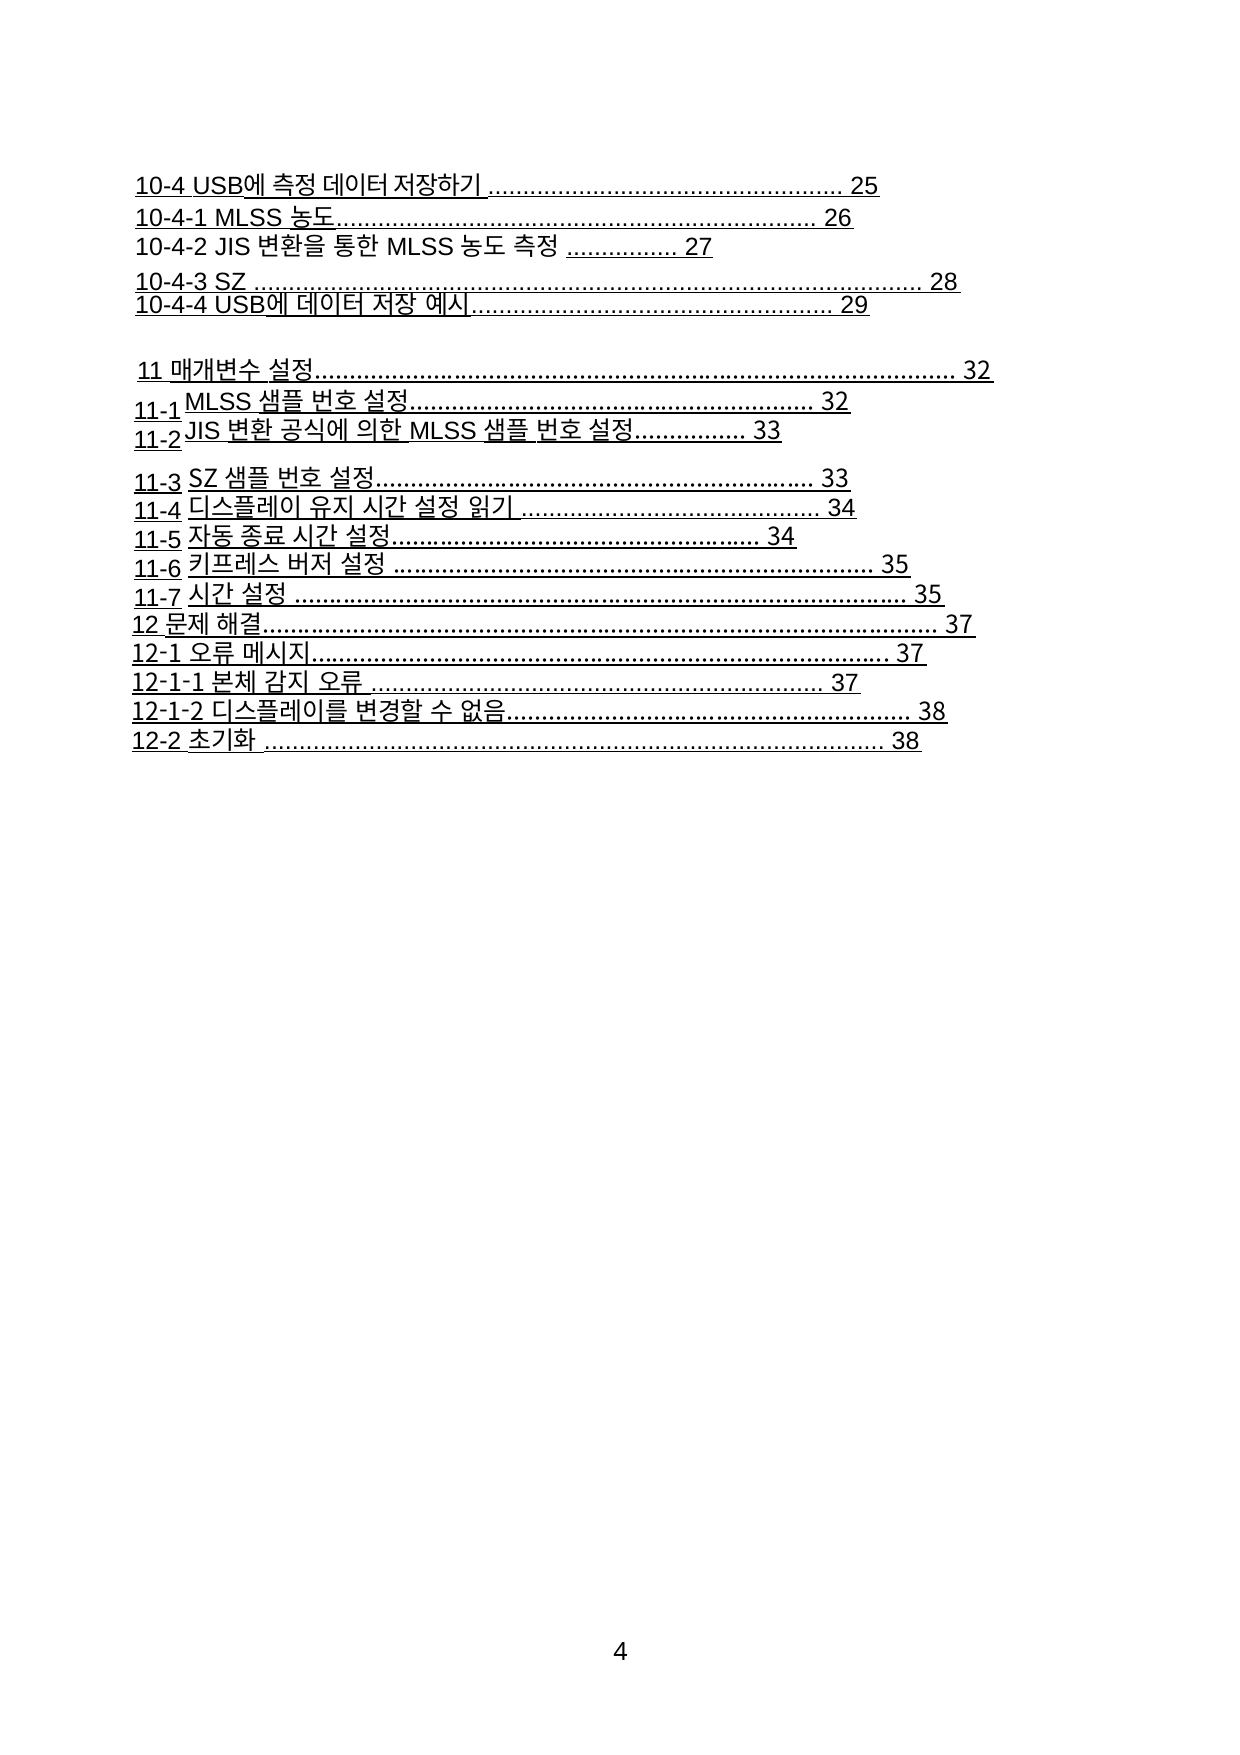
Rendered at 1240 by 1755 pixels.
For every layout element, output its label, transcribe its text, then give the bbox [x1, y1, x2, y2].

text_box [131, 351, 1083, 764]
text_box 10-4 USB에 측정 데이터 저장하기 ................................................... 25 10-4-1 MLSS 농도..................................................................... 26 10-4-2 JIS 변환을 통한 MLSS 농도 측정 ................ 27 10-4-3 SZ ................................................................................................ 28 10-4-4 USB에 데이터 저장 예시.................................................... 29 [133, 145, 1081, 351]
text_box 4 [607, 1633, 636, 1670]
